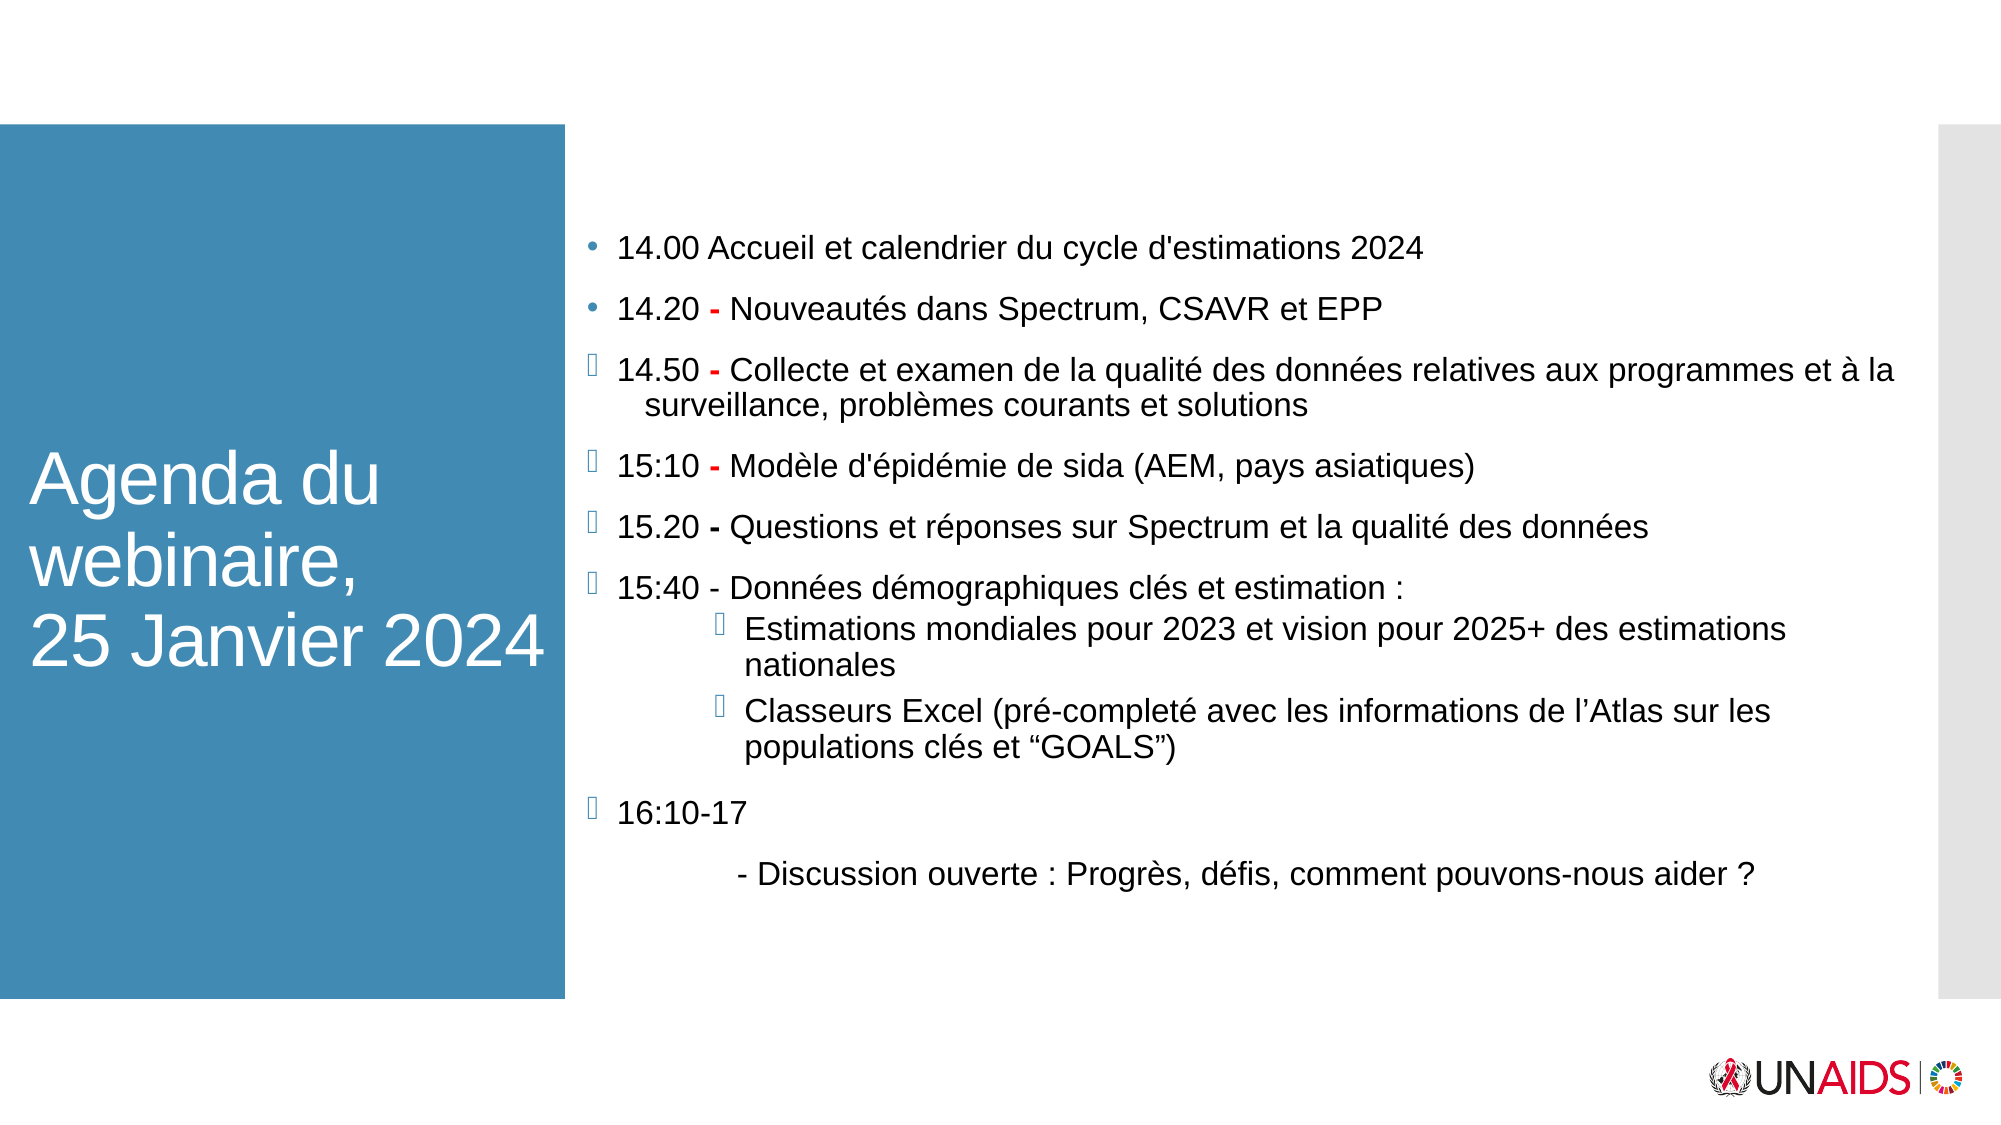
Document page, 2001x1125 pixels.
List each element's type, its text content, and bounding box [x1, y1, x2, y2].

list 14.00 Accueil et calendrier du cycle d'estimations 2024 14.20 - Nouveautés dans Spectrum, CSAVR et EPP 14.50 - Collecte et examen de la qualité des données relatives aux programmes et à la surveillance, problèmes courants et solutions 15:10 - Modèle d'épidémie de sida (AEM, pays asiatiques) 15.20 - Questions et réponses sur Spectrum et la qualité des données 15:40 - Données démographiques clés et estimation : Estimations mondiales pour 2023 et vision pour 2025+ des estimations nationales Classeurs Excel (pré-completé avec les informations de l’Atlas sur les populations clés et “GOALS”) 16:10-17 - Discussion ouverte : Progrès, défis, comment pouvons-nous aider ? [571, 141, 1959, 982]
title Agenda du webinaire, 25 Janvier 2024 [14, 184, 571, 940]
picture [1709, 1058, 1963, 1097]
